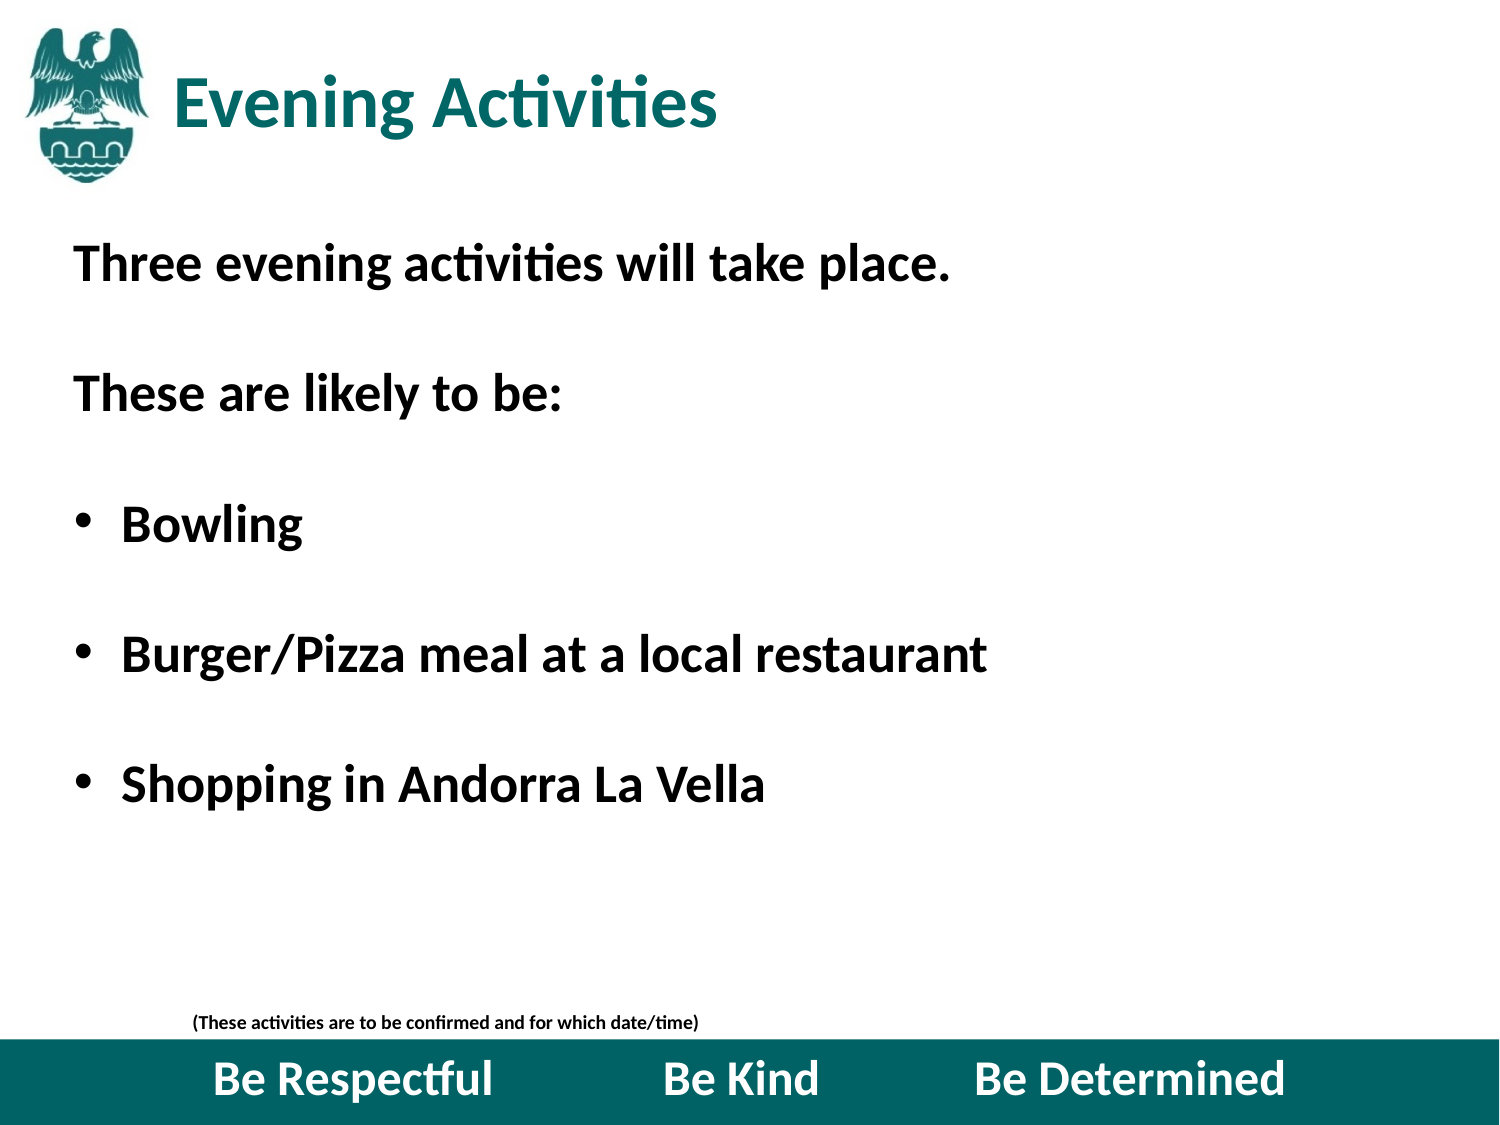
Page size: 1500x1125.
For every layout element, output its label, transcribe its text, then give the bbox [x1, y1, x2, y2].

list Three evening activities will take place. These are likely to be: Bowling Burger/Pizza meal at a local restaurant Shopping in Andorra La Vella (These activities are to be confirmed and for which date/time) [58, 219, 1500, 1047]
picture [19, 19, 160, 197]
title Evening Activities [158, 33, 1459, 161]
